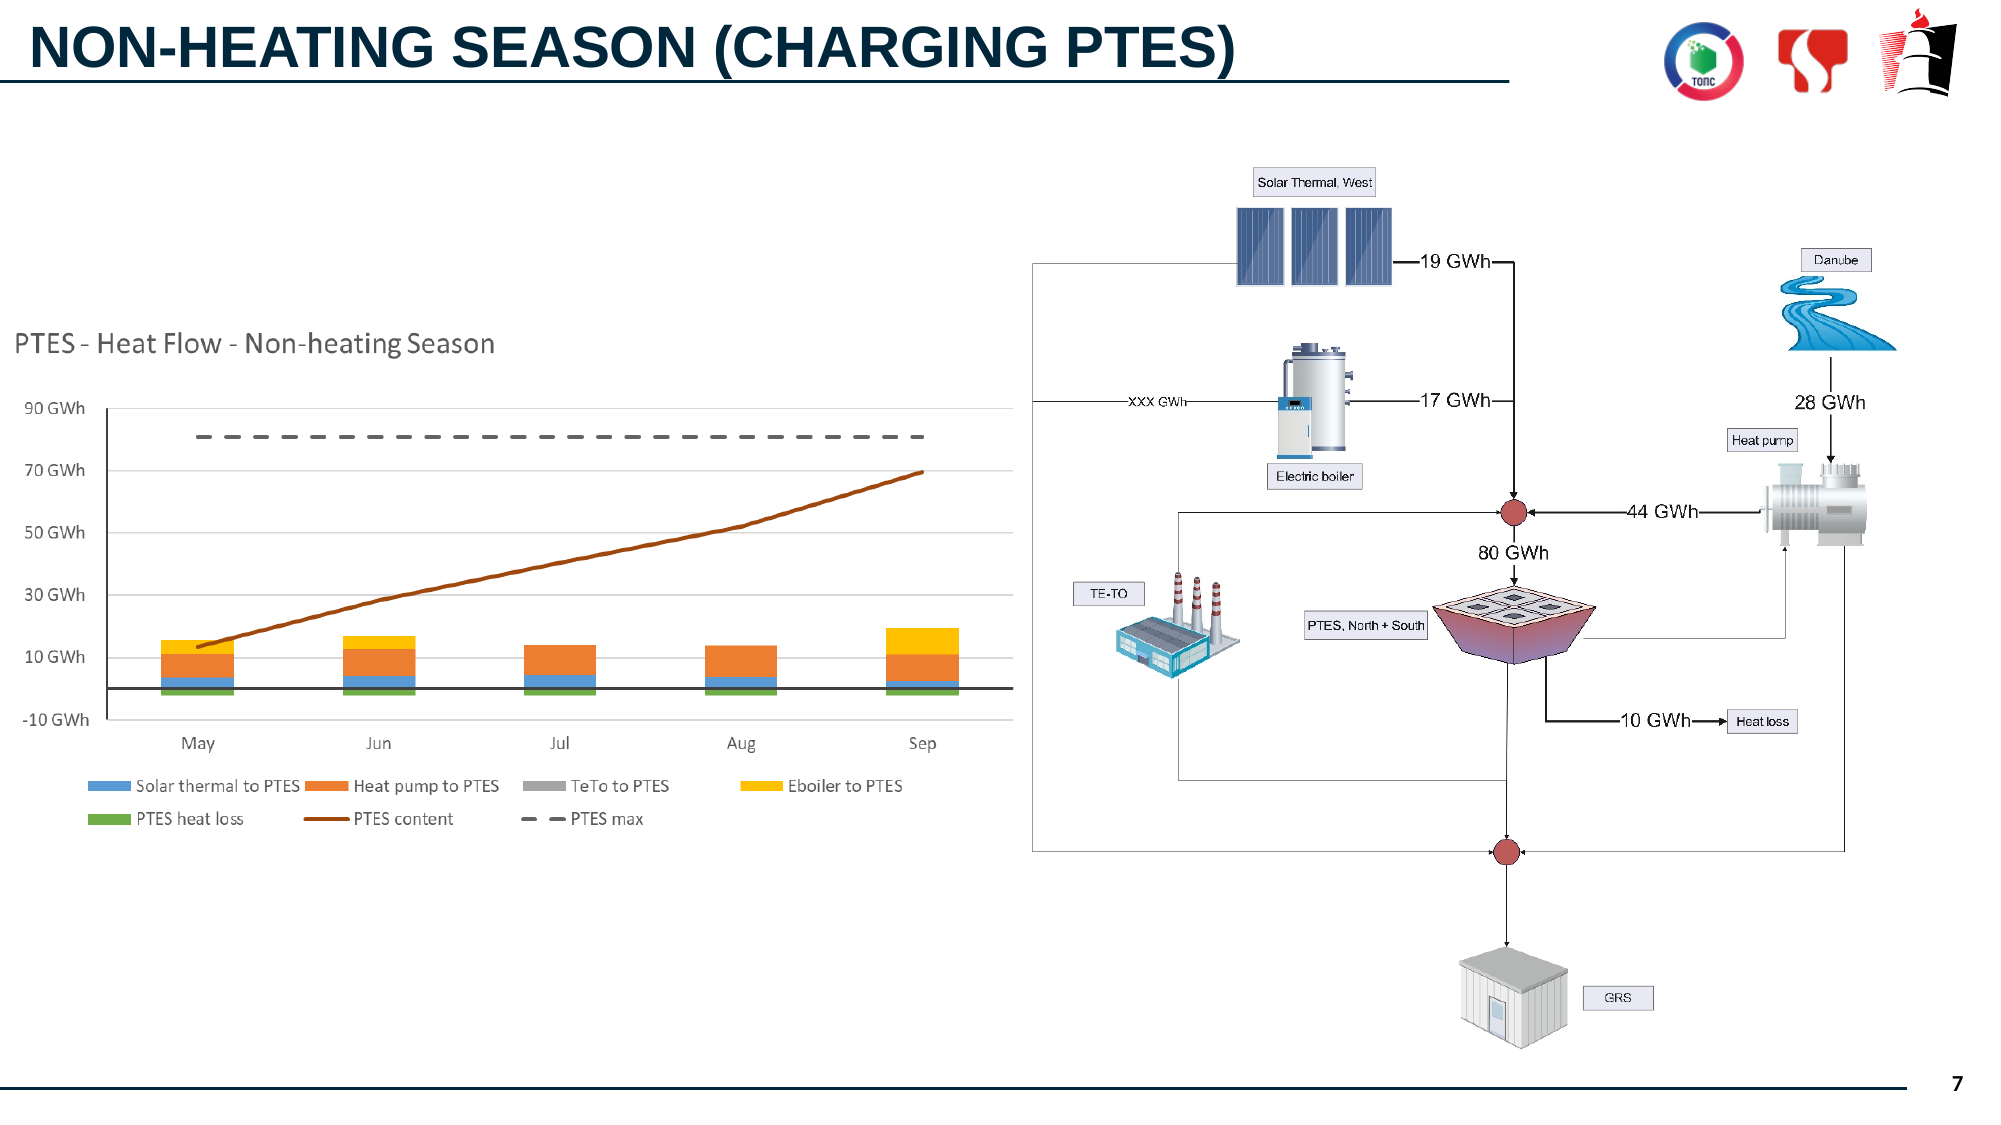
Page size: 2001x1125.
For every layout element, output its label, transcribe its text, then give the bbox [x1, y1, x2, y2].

picture [1879, 7, 1957, 97]
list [1028, 152, 1944, 1077]
text_box Non-heating season (CHARGING PTES) [14, 10, 1303, 112]
picture [1659, 17, 1749, 106]
slide_number 7 [1927, 1052, 1988, 1113]
picture [1776, 27, 1852, 97]
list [0, 310, 1031, 843]
